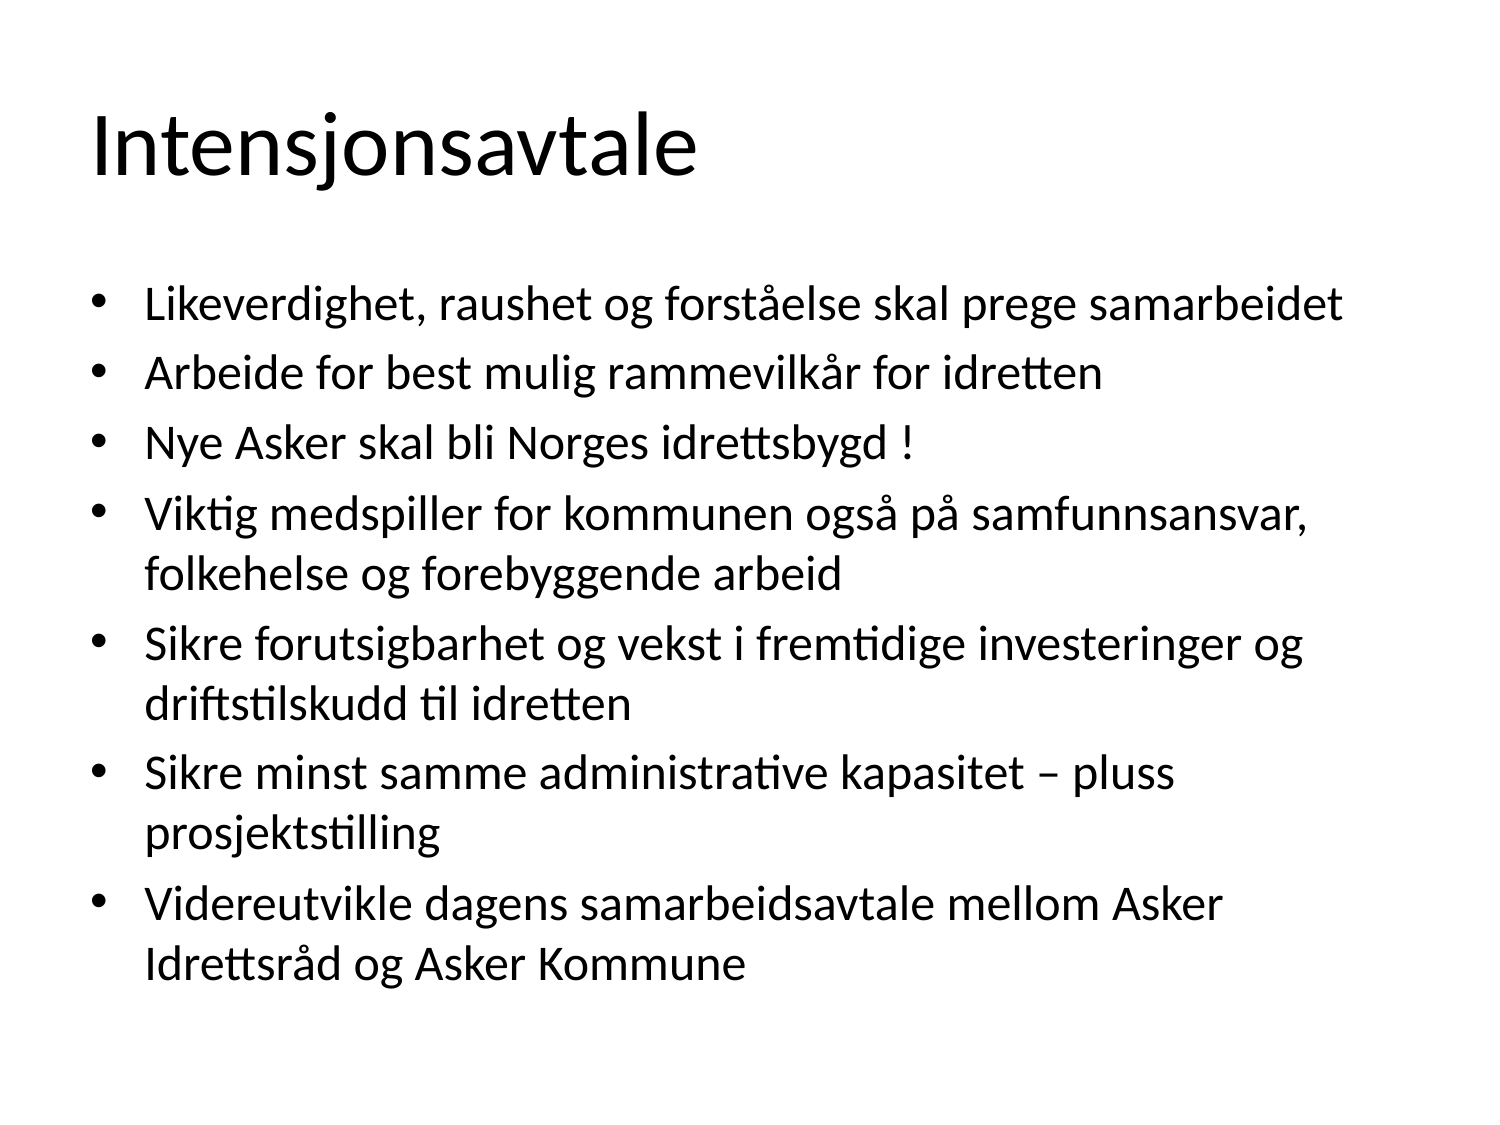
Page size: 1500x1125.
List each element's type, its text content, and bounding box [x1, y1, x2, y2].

list Likeverdighet, raushet og forståelse skal prege samarbeidet Arbeide for best mulig rammevilkår for idretten Nye Asker skal bli Norges idrettsbygd ! Viktig medspiller for kommunen også på samfunnsansvar, folkehelse og forebyggende arbeid Sikre forutsigbarhet og vekst i fremtidige investeringer og driftstilskudd til idretten Sikre minst samme administrative kapasitet – pluss prosjektstilling Videreutvikle dagens samarbeidsavtale mellom Asker Idrettsråd og Asker Kommune [75, 262, 1425, 1005]
title Intensjonsavtale [75, 45, 1425, 233]
